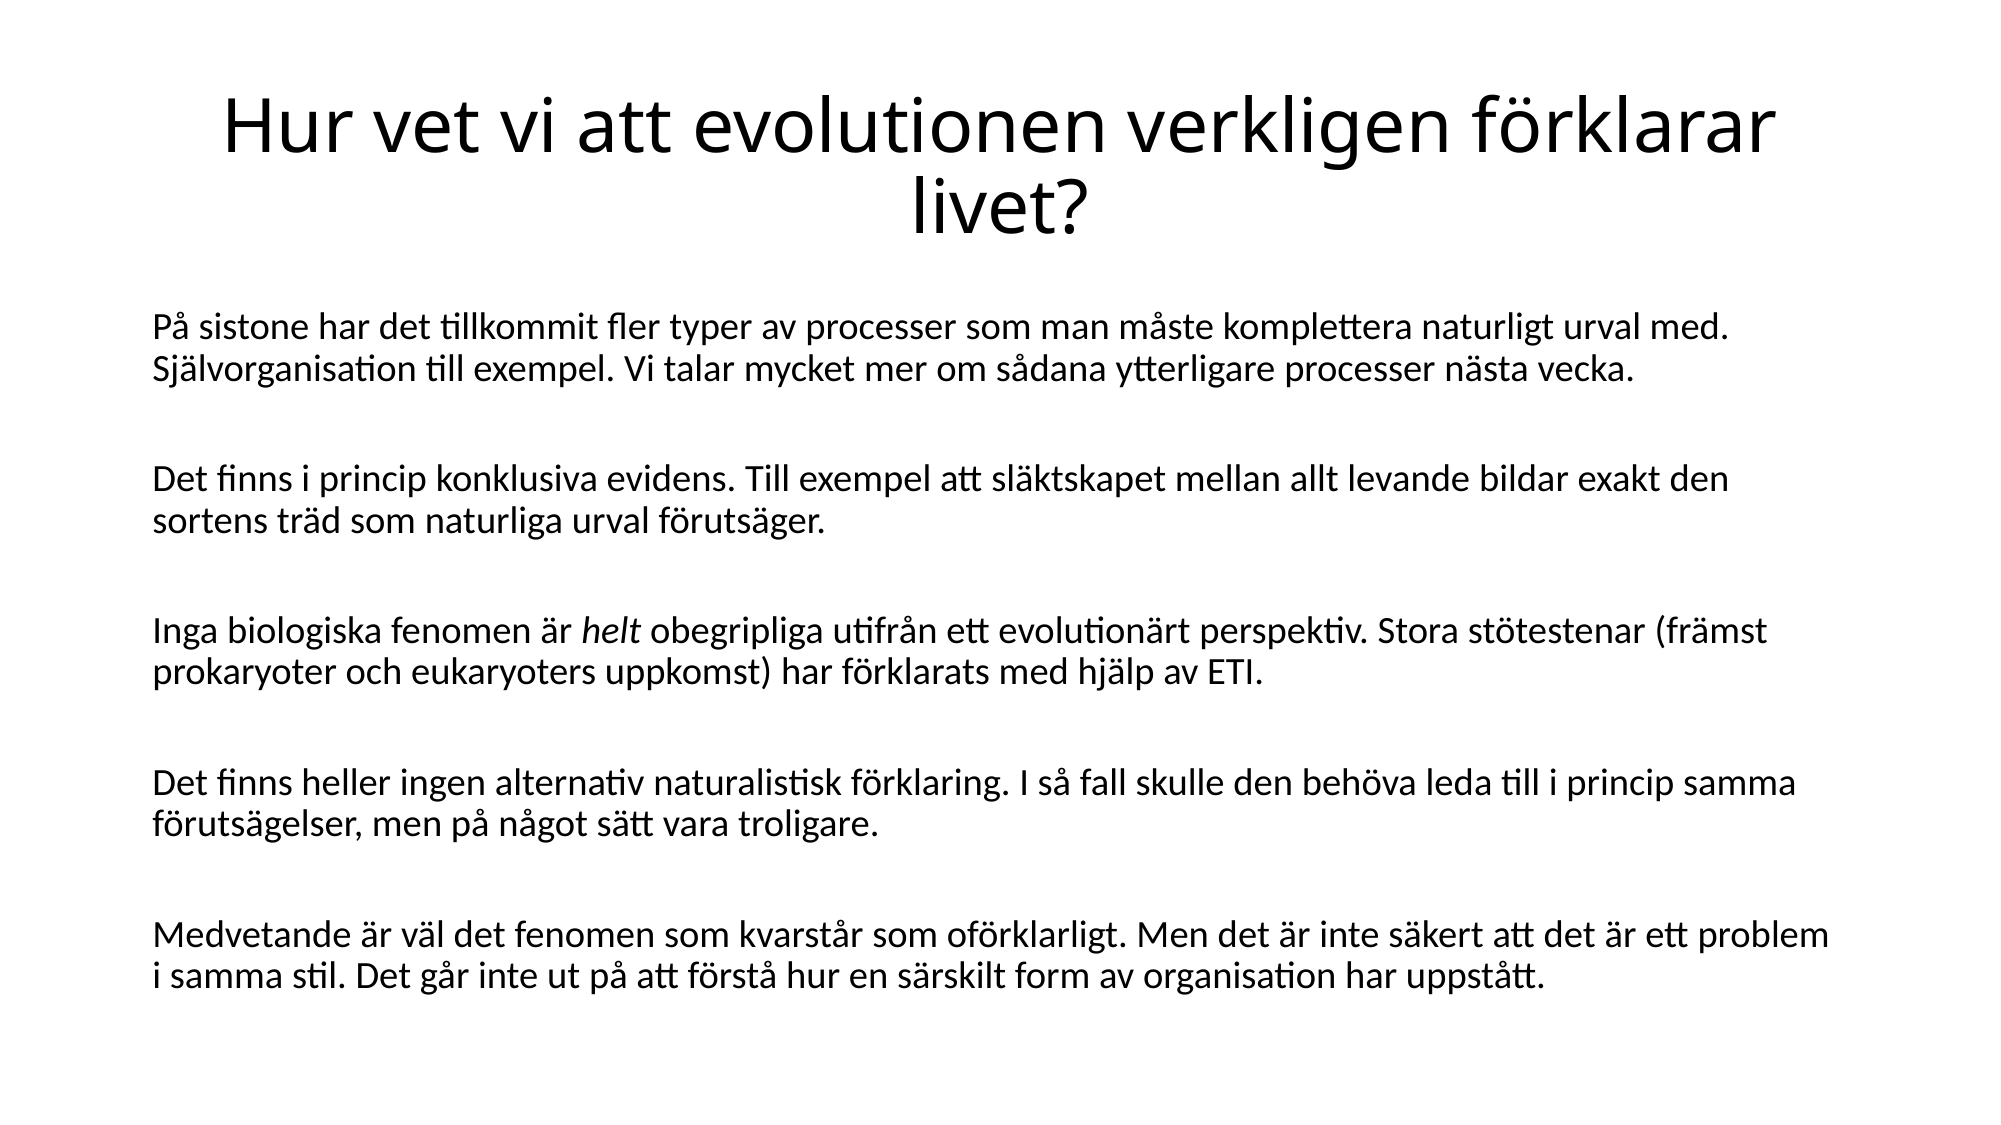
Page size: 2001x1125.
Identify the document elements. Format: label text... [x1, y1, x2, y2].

list På sistone har det tillkommit fler typer av processer som man måste komplettera naturligt urval med. Självorganisation till exempel. Vi talar mycket mer om sådana ytterligare processer nästa vecka. Det finns i princip konklusiva evidens. Till exempel att släktskapet mellan allt levande bildar exakt den sortens träd som naturliga urval förutsäger. Inga biologiska fenomen är helt obegripliga utifrån ett evolutionärt perspektiv. Stora stötestenar (främst prokaryoter och eukaryoters uppkomst) har förklarats med hjälp av ETI. Det finns heller ingen alternativ naturalistisk förklaring. I så fall skulle den behöva leda till i princip samma förutsägelser, men på något sätt vara troligare. Medvetande är väl det fenomen som kvarstår som oförklarligt. Men det är inte säkert att det är ett problem i samma stil. Det går inte ut på att förstå hur en särskilt form av organisation har uppstått. [137, 299, 1863, 1014]
title Hur vet vi att evolutionen verkligen förklarar livet? [137, 59, 1863, 278]
